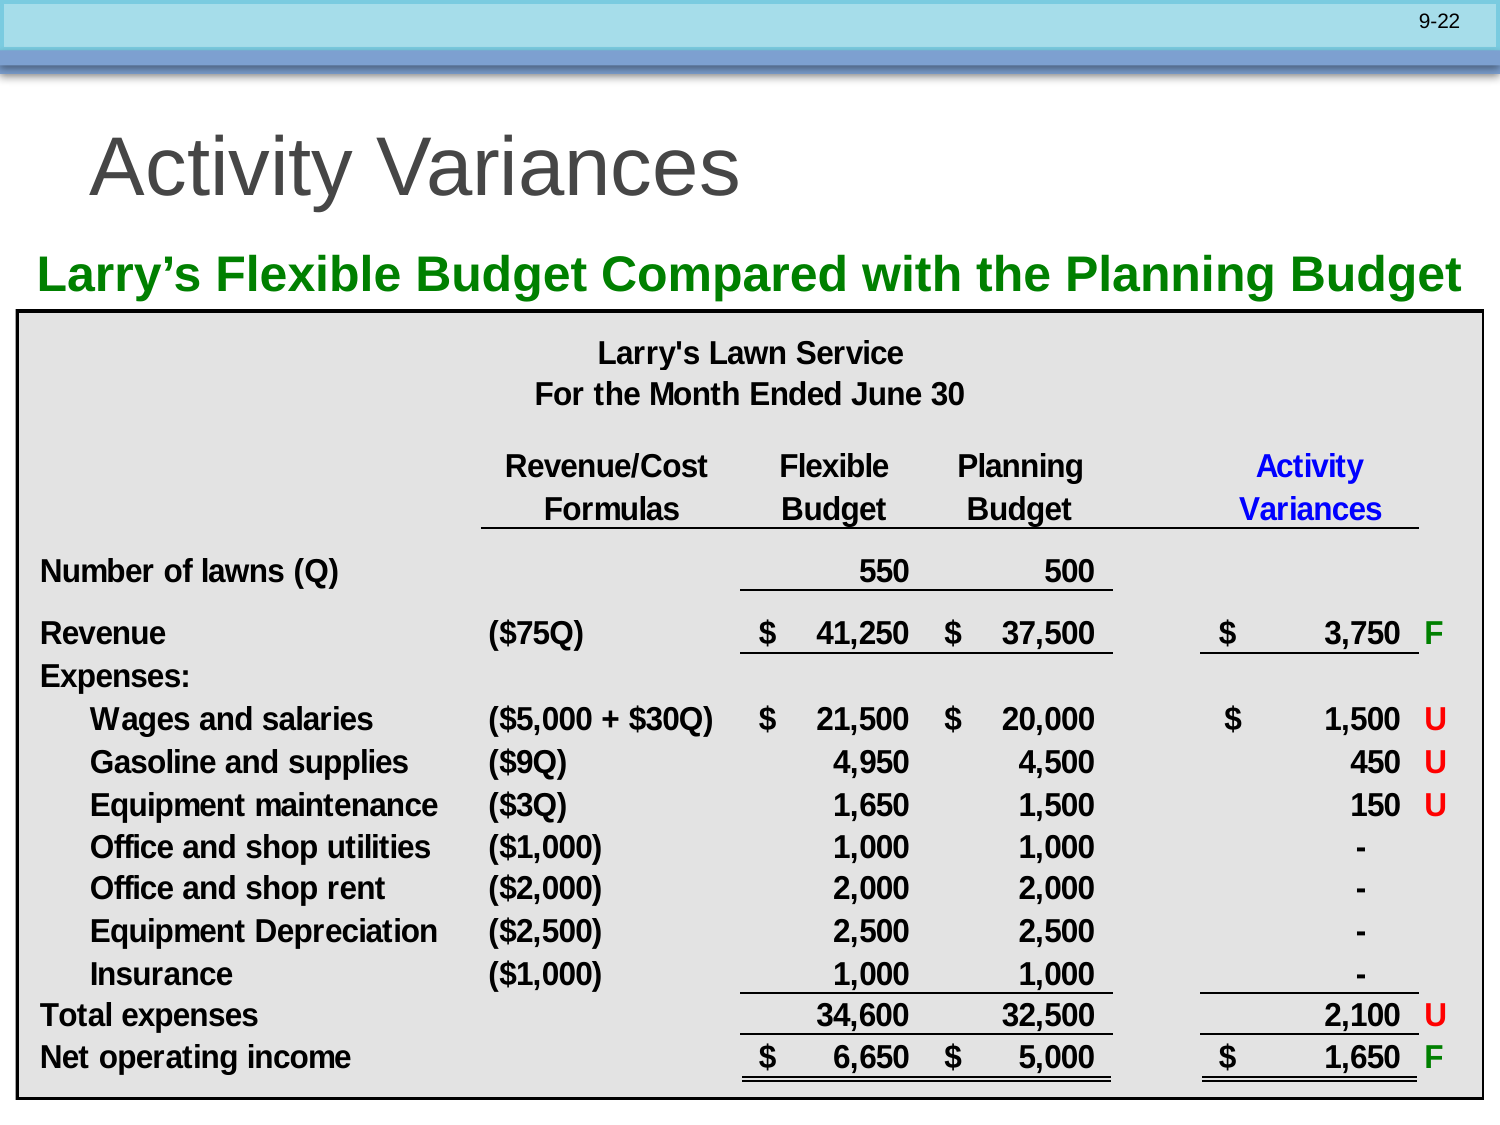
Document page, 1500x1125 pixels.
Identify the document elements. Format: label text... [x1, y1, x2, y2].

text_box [15, 309, 1486, 1102]
text_box Larry’s Flexible Budget Compared with the Planning Budget [21, 234, 1478, 306]
title Activity Variances [74, 74, 1426, 234]
